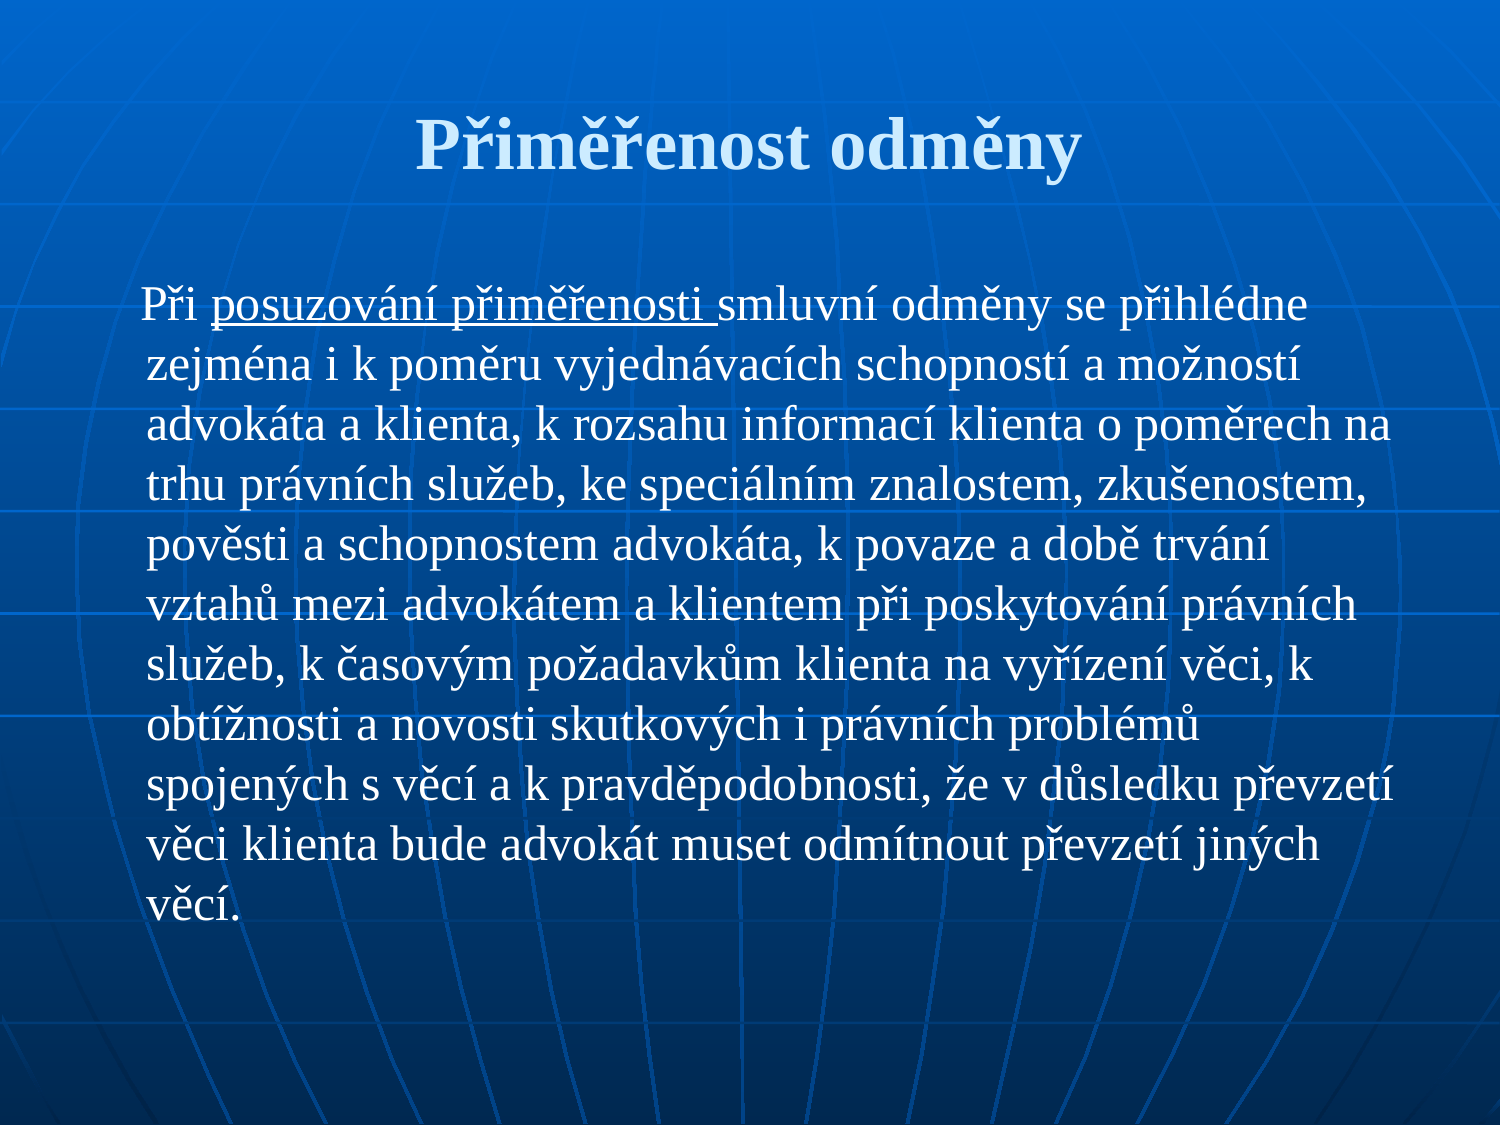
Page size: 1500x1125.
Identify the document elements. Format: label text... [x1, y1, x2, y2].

list Při posuzování přiměřenosti smluvní odměny se přihlédne zejména i k poměru vyjednávacích schopností a možností advokáta a klienta, k rozsahu informací klienta o poměrech na trhu právních služeb, ke speciálním znalostem, zkušenostem, pověsti a schopnostem advokáta, k povaze a době trvání vztahů mezi advokátem a klientem při poskytování právních služeb, k časovým požadavkům klienta na vyřízení věci, k obtížnosti a novosti skutkových i právních problémů spojených s věcí a k pravděpodobnosti, že v důsledku převzetí věci klienta bude advokát muset odmítnout převzetí jiných věcí. [75, 262, 1425, 1006]
title Přiměřenost odměny [75, 97, 1425, 181]
